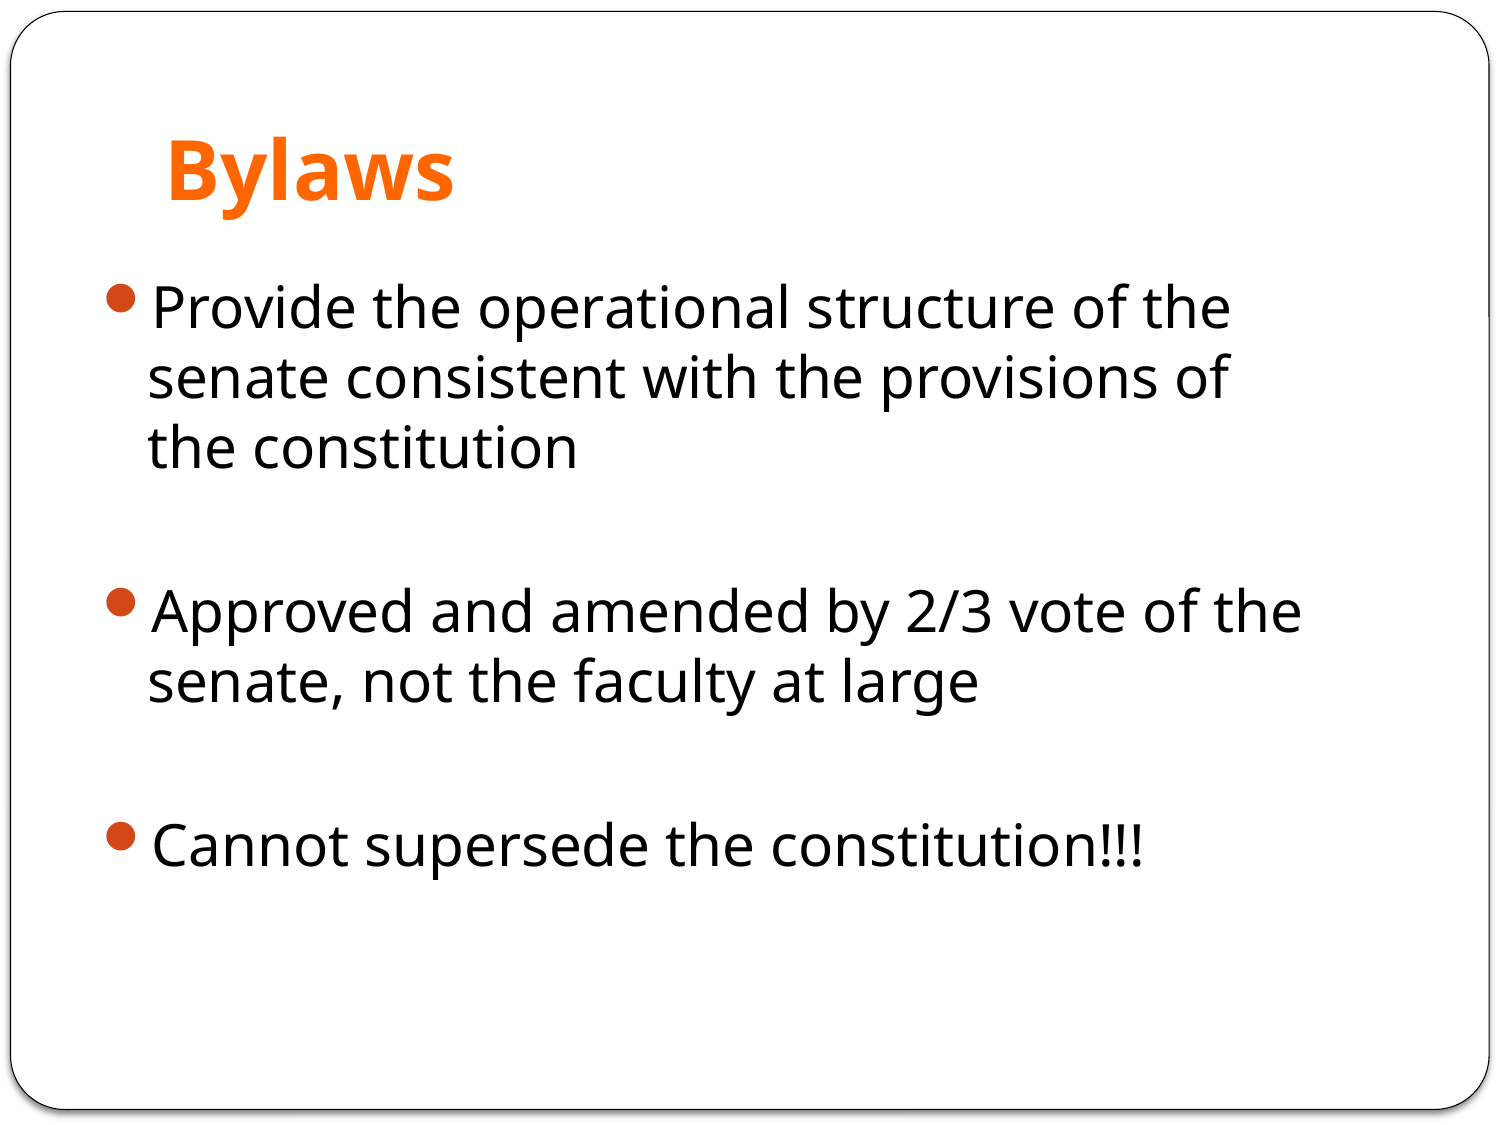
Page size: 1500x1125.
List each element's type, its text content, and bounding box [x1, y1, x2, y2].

list Provide the operational structure of the senate consistent with the provisions of the constitution Approved and amended by 2/3 vote of the senate, not the faculty at large Cannot supersede the constitution!!! [87, 262, 1338, 1038]
title Bylaws [150, 45, 1425, 233]
